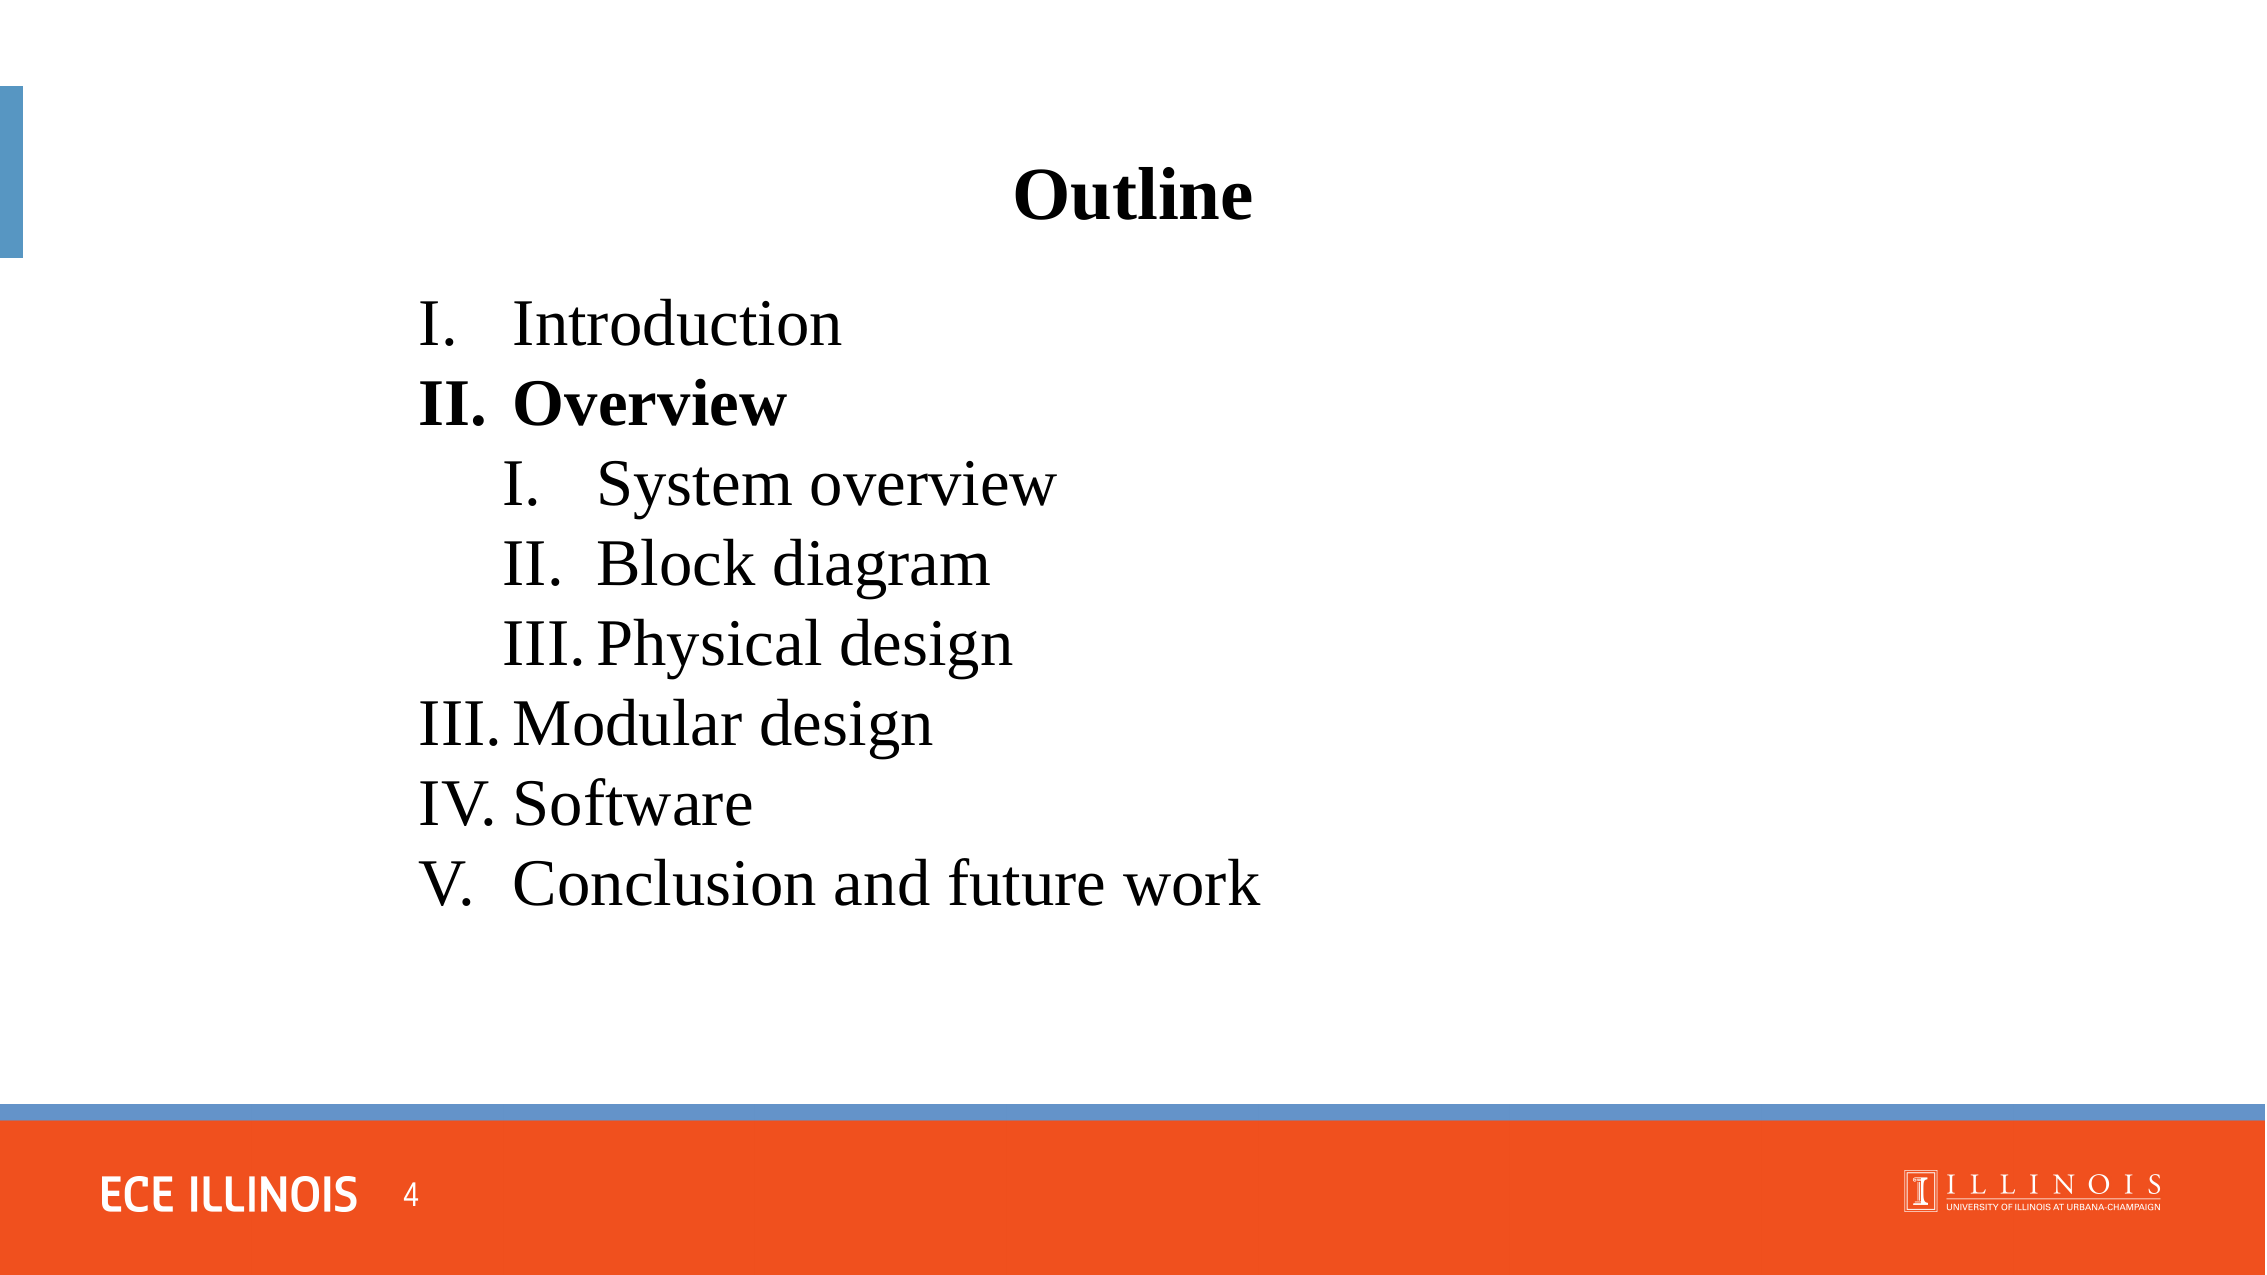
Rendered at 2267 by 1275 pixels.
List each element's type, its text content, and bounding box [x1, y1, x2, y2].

picture [0, 1104, 2265, 1275]
text_box Outline [0, 136, 2267, 242]
text_box Introduction Overview System overview Block diagram Physical design Modular design Software Conclusion and future work [404, 271, 1888, 1007]
